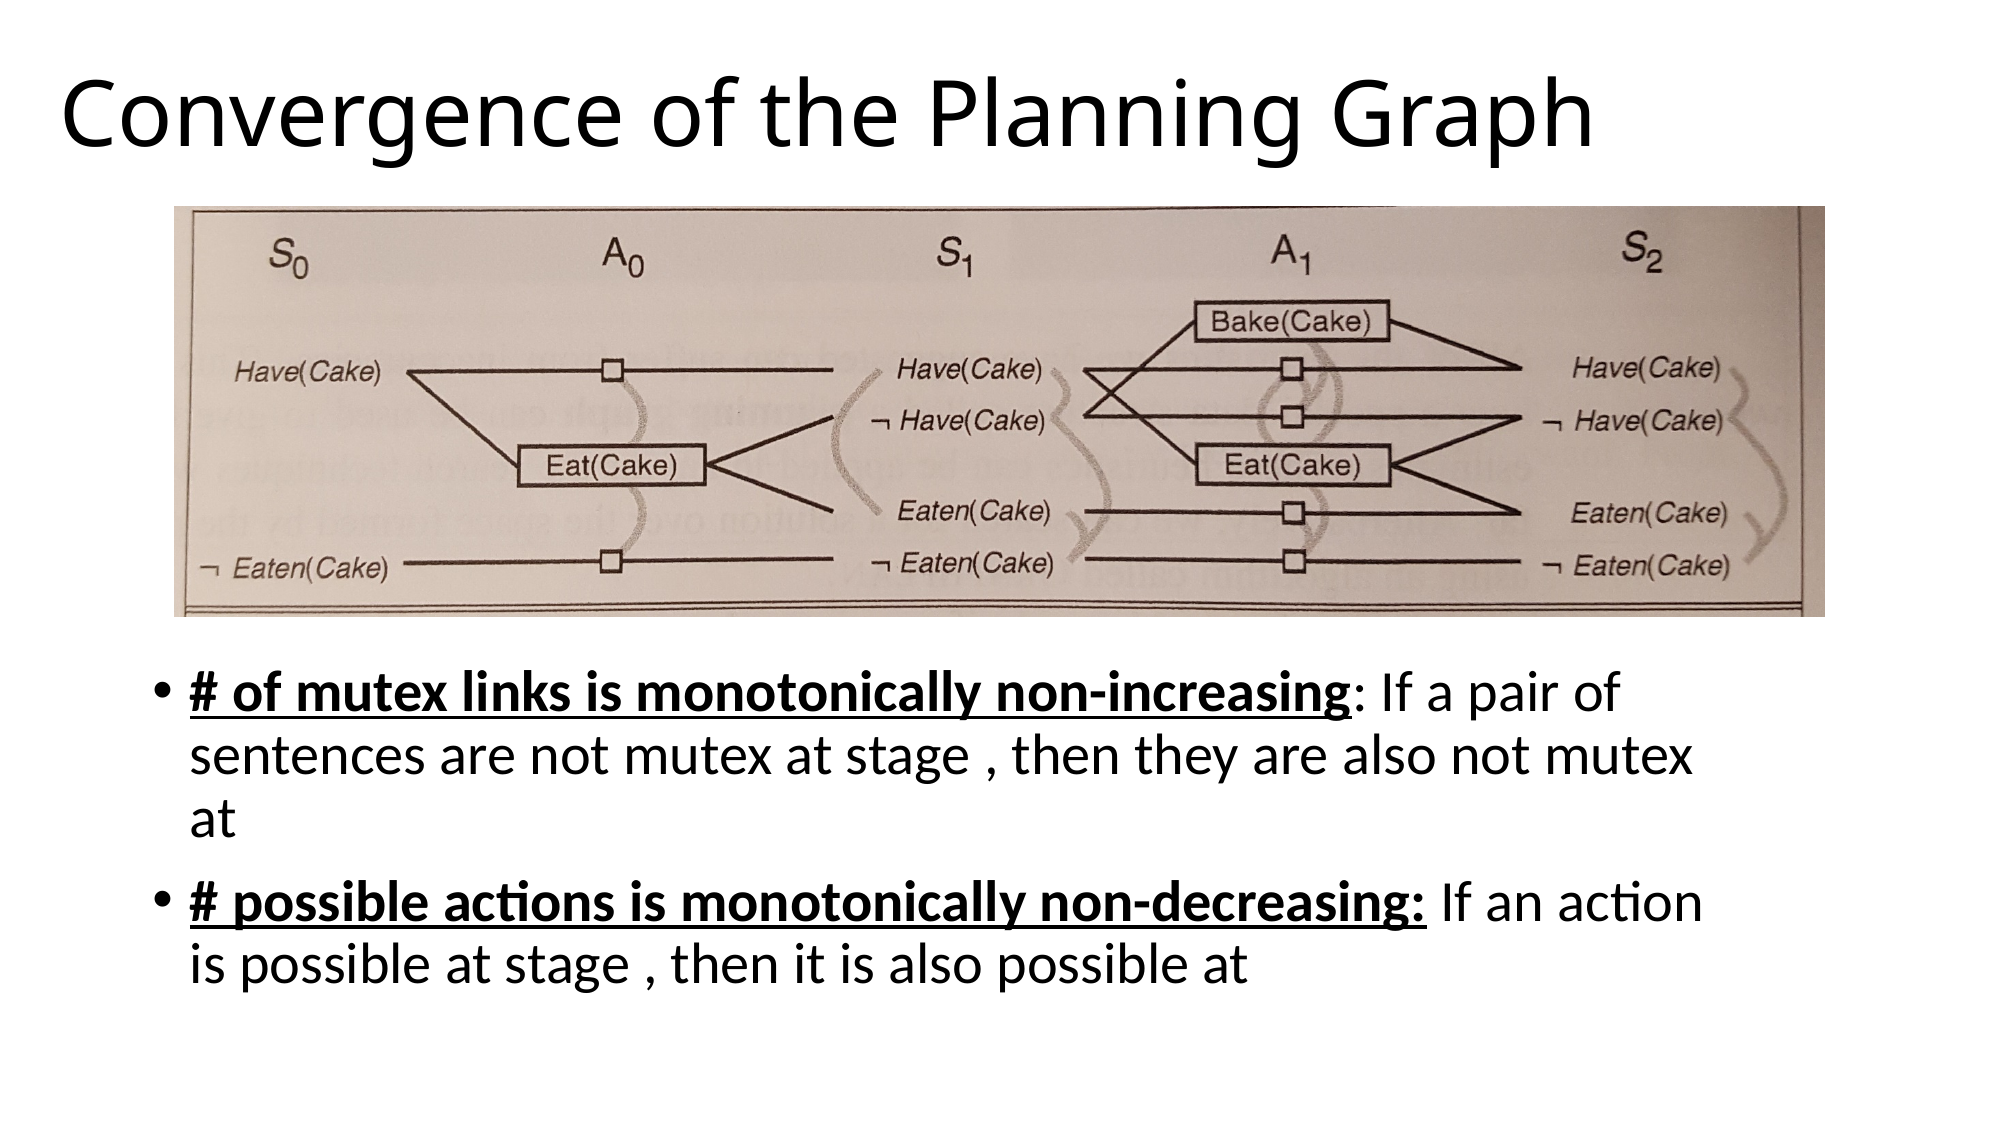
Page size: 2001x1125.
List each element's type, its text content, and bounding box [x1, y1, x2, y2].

picture [174, 206, 1825, 617]
title Convergence of the Planning Graph [44, 39, 1975, 194]
